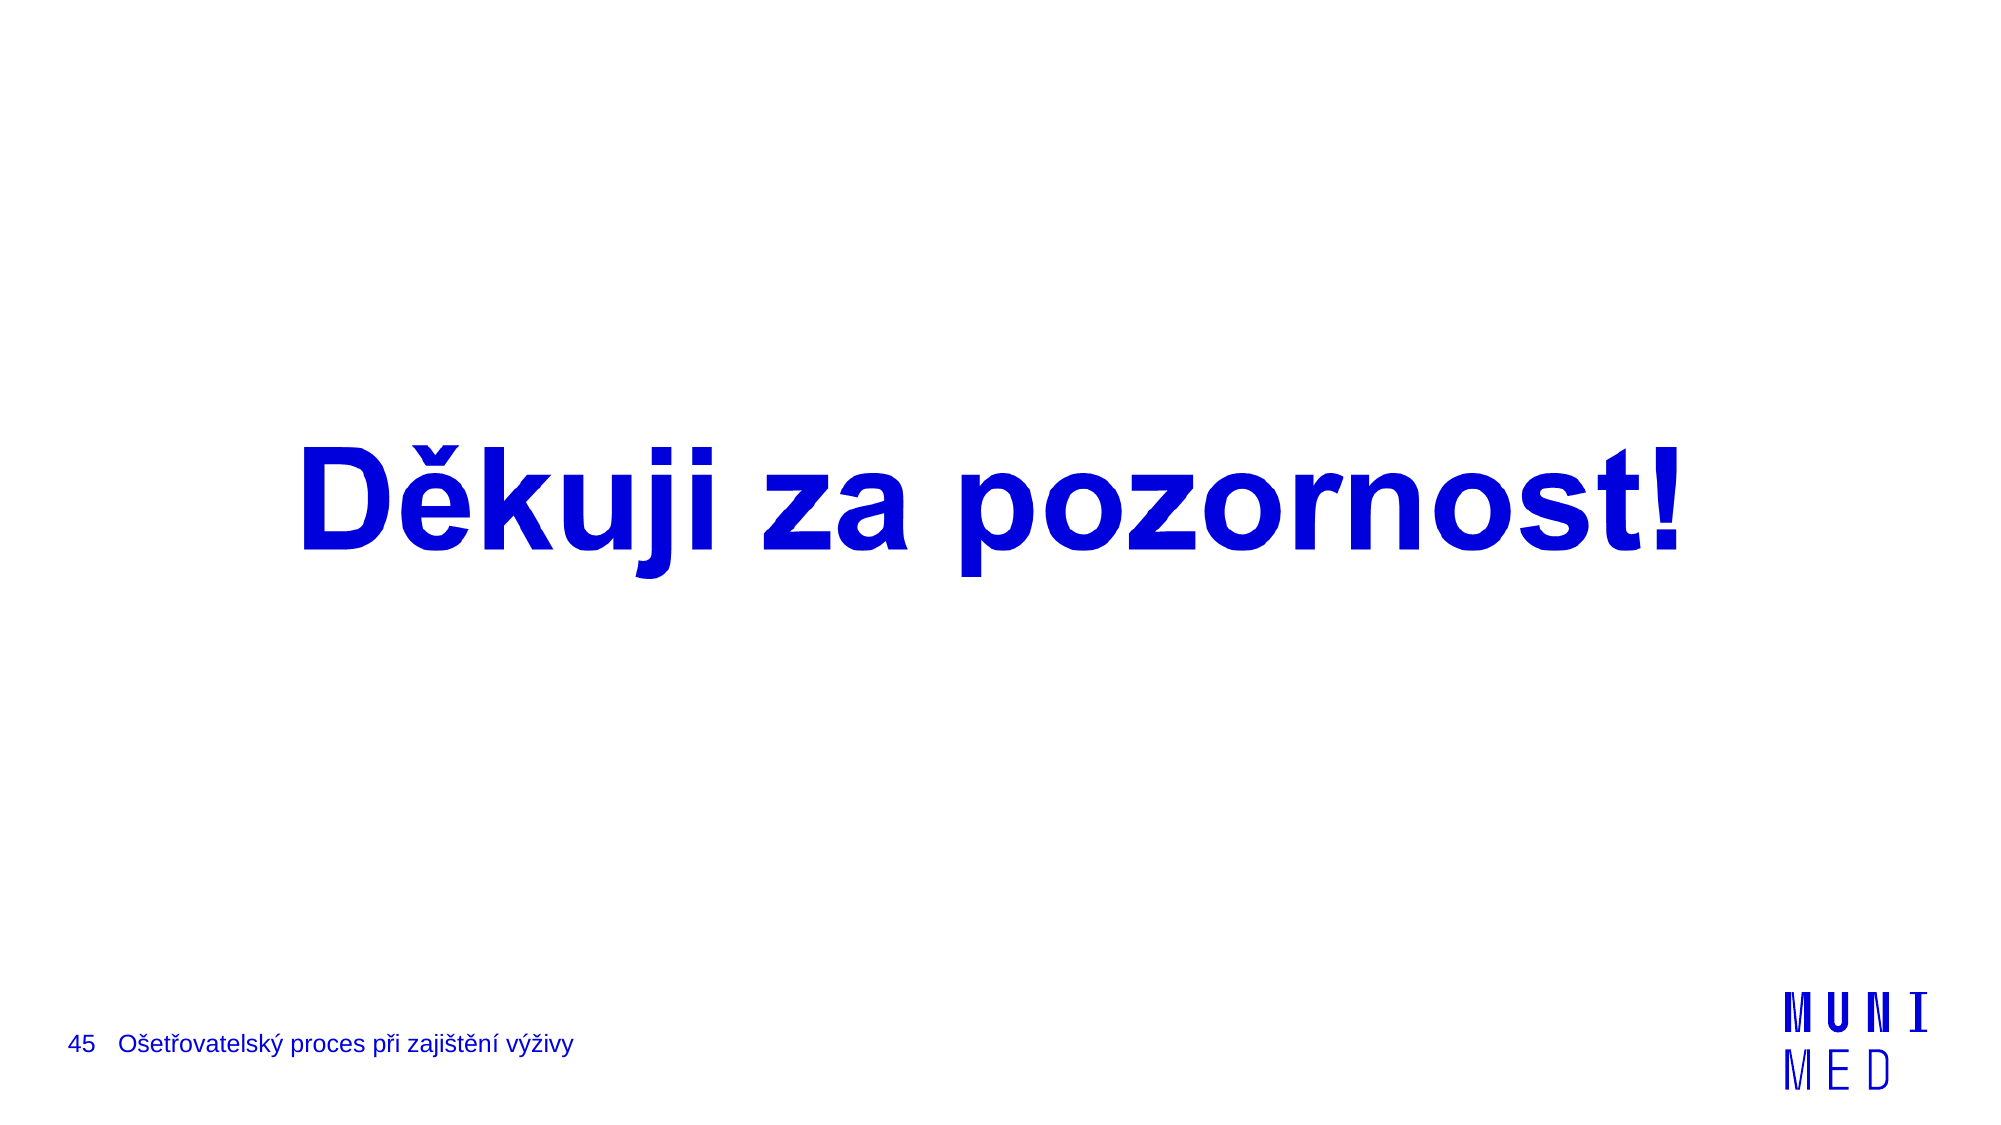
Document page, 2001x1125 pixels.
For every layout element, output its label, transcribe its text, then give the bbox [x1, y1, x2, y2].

slide_number 45 [67, 1021, 110, 1063]
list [206, 366, 1972, 899]
footer Ošetřovatelský proces při zajištění výživy [118, 1021, 1418, 1063]
